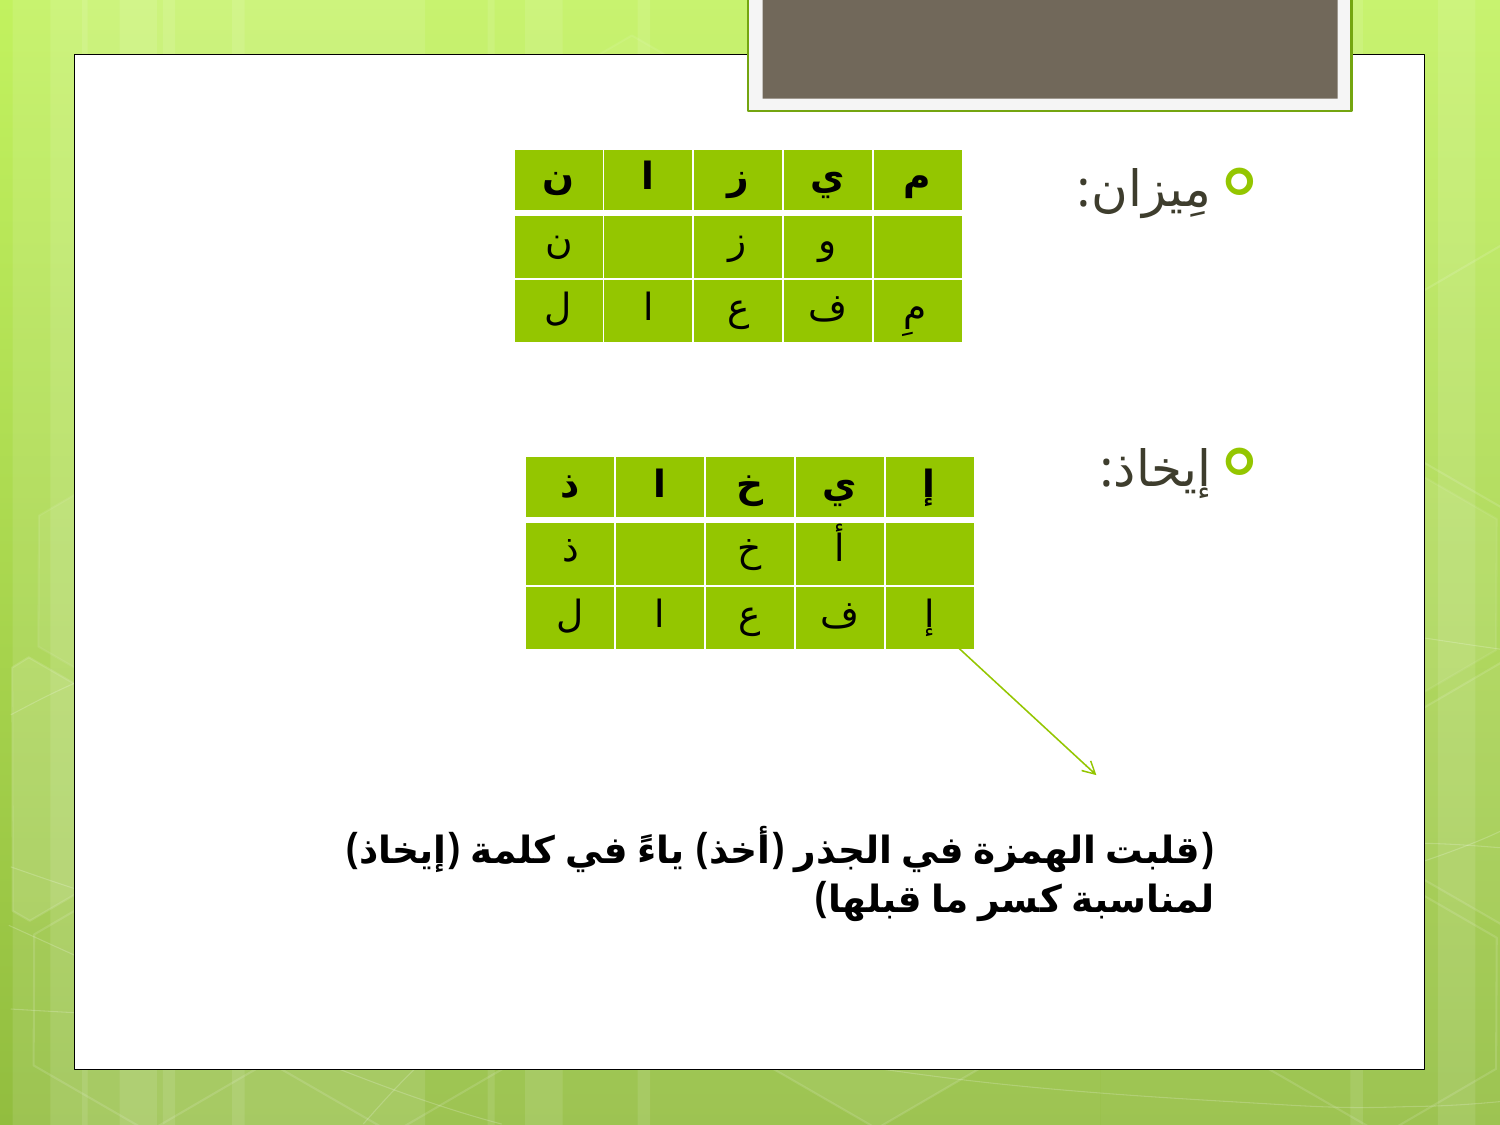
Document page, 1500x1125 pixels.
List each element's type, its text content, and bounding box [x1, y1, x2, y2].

table_cell ع [706, 587, 794, 649]
table_cell ن [515, 216, 603, 278]
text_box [942, 633, 1097, 776]
table_cell [604, 216, 692, 278]
table_cell ل [515, 280, 603, 342]
table_cell أ [796, 523, 884, 585]
table_cell ا [616, 587, 704, 649]
table_cell [886, 523, 974, 585]
table_header خ [706, 457, 794, 517]
table_cell ز [694, 216, 782, 278]
table_header ز [694, 150, 782, 210]
table_header إ [886, 457, 974, 517]
table_cell ع [694, 280, 782, 342]
table_header ي [796, 457, 884, 517]
table_cell [874, 216, 962, 278]
table_header ن [515, 150, 603, 210]
table_cell [616, 523, 704, 585]
table_header ي [784, 150, 872, 210]
table_cell ل [526, 587, 614, 649]
table_header ا [616, 457, 704, 517]
table_cell خ [706, 523, 794, 585]
table_cell ف [796, 587, 884, 649]
table_header ا [604, 150, 692, 210]
table_cell ف [784, 280, 872, 342]
list مِيزان: إيخاذ: [171, 149, 1283, 957]
table_cell مِ [874, 280, 962, 342]
table_cell و [784, 216, 872, 278]
table_cell ذ [526, 523, 614, 585]
table_cell إ [886, 587, 974, 649]
table_cell ا [604, 280, 692, 342]
table_header م [874, 150, 962, 210]
table_header (قلبت الهمزة في الجذر (أخذ) ياءً في كلمة (إيخاذ) لمناسبة كسر ما قبلها) [231, 823, 1229, 932]
table_header ذ [526, 457, 614, 517]
